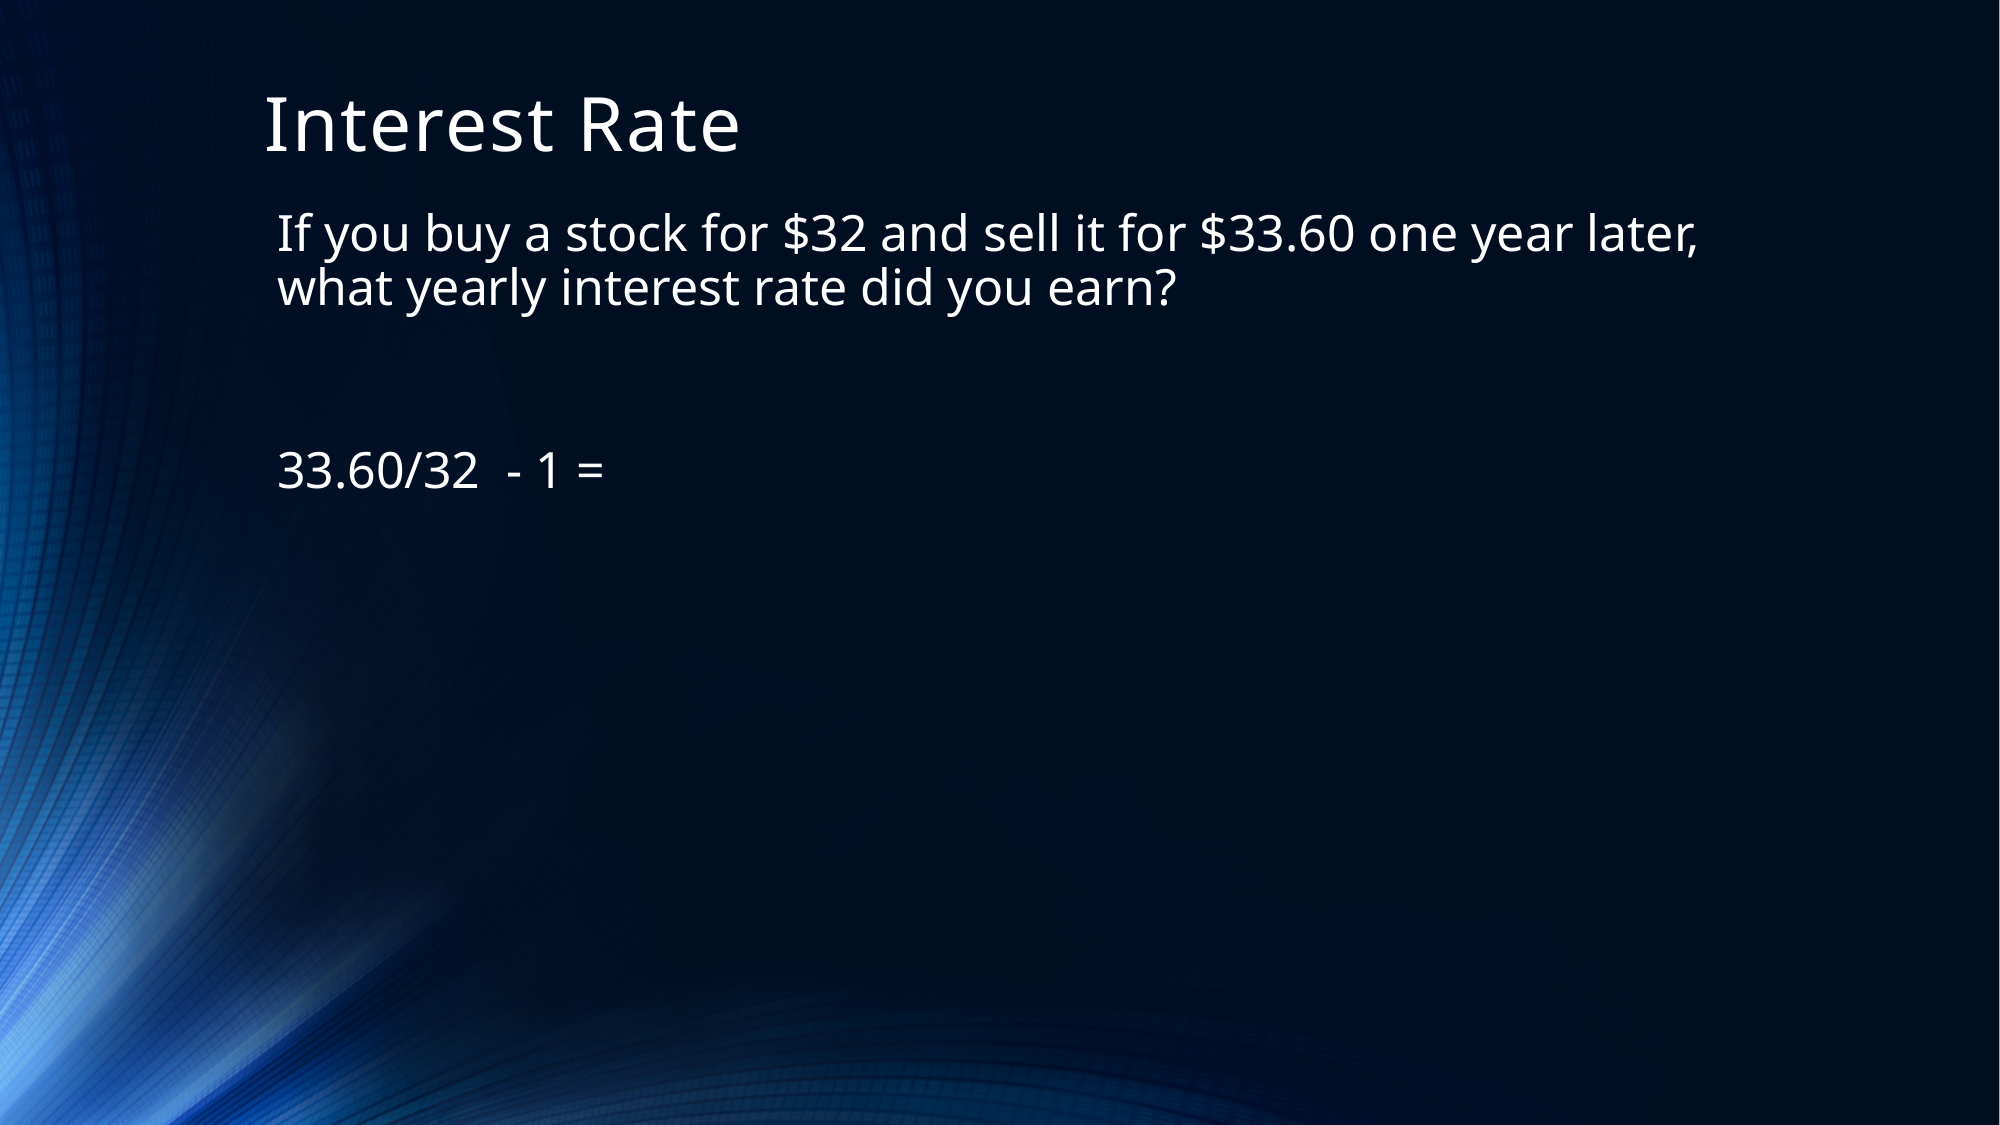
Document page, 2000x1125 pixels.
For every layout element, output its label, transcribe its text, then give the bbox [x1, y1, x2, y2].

title Interest Rate [249, 62, 1625, 175]
picture [0, 0, 2000, 1125]
list If you buy a stock for $32 and sell it for $33.60 one year later, what yearly interest rate did you earn? 33.60/32 - 1 = [262, 200, 1761, 876]
